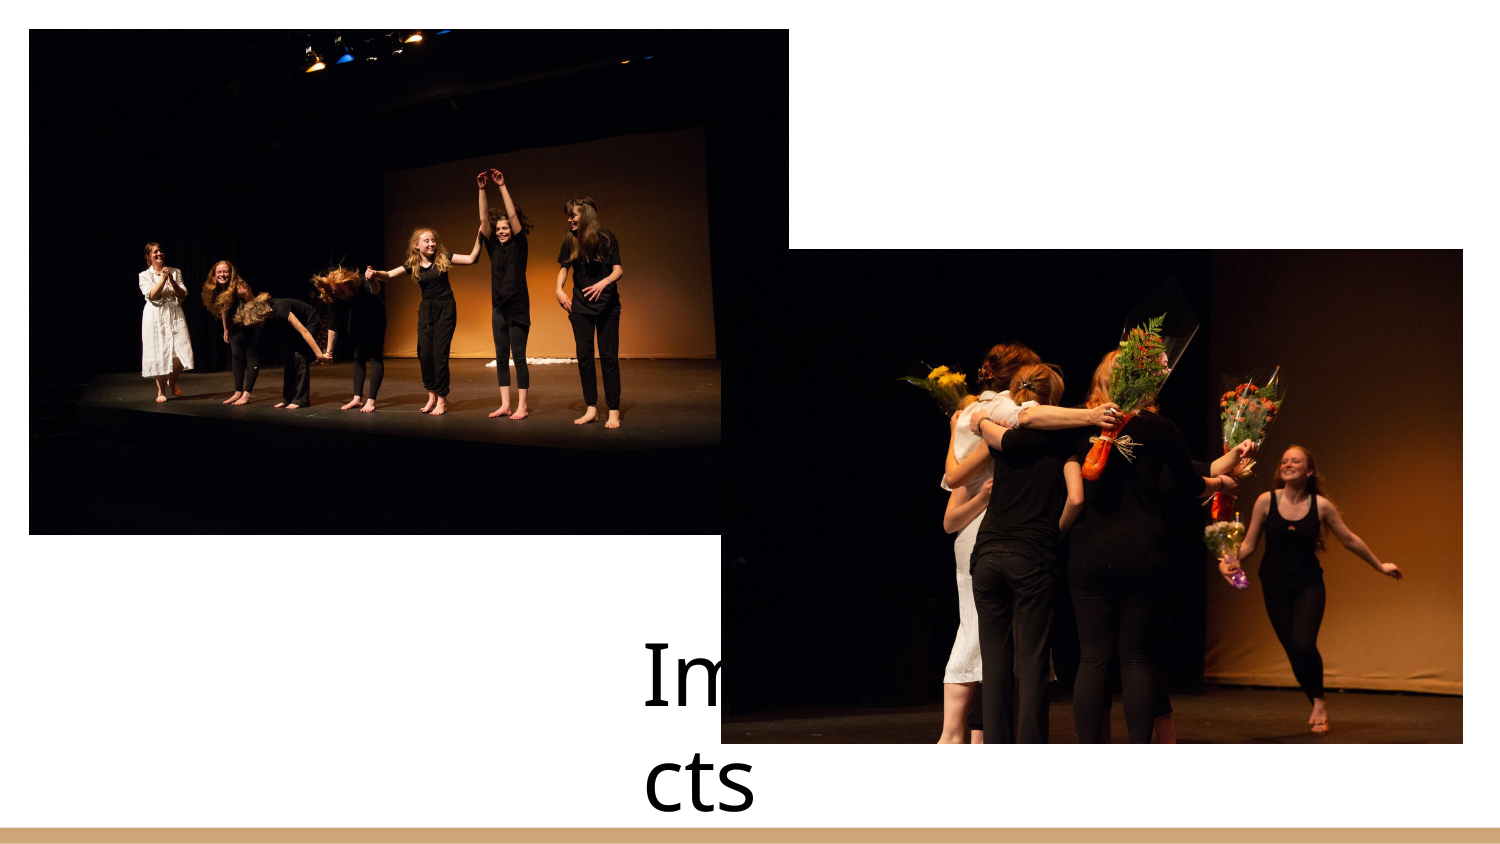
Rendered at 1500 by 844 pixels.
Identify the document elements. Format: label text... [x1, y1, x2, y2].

title Impacts [627, 707, 873, 844]
picture [29, 28, 1463, 744]
